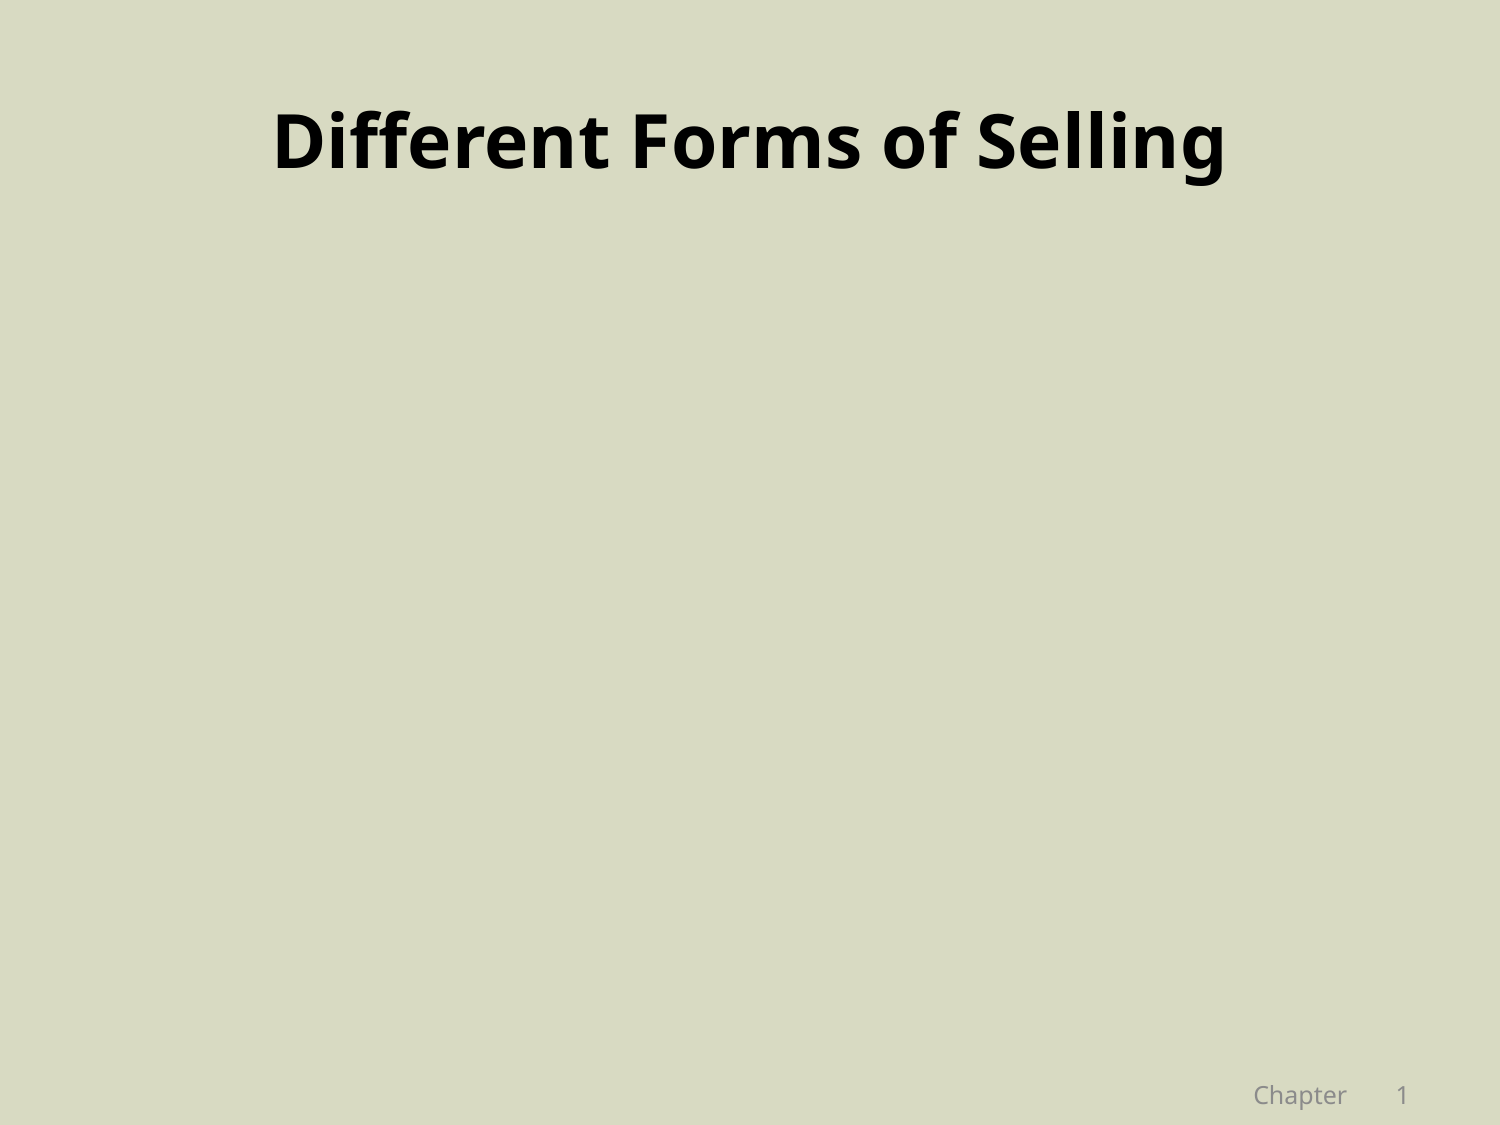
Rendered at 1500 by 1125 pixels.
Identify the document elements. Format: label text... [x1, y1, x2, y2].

title Different Forms of Selling [75, 45, 1425, 233]
